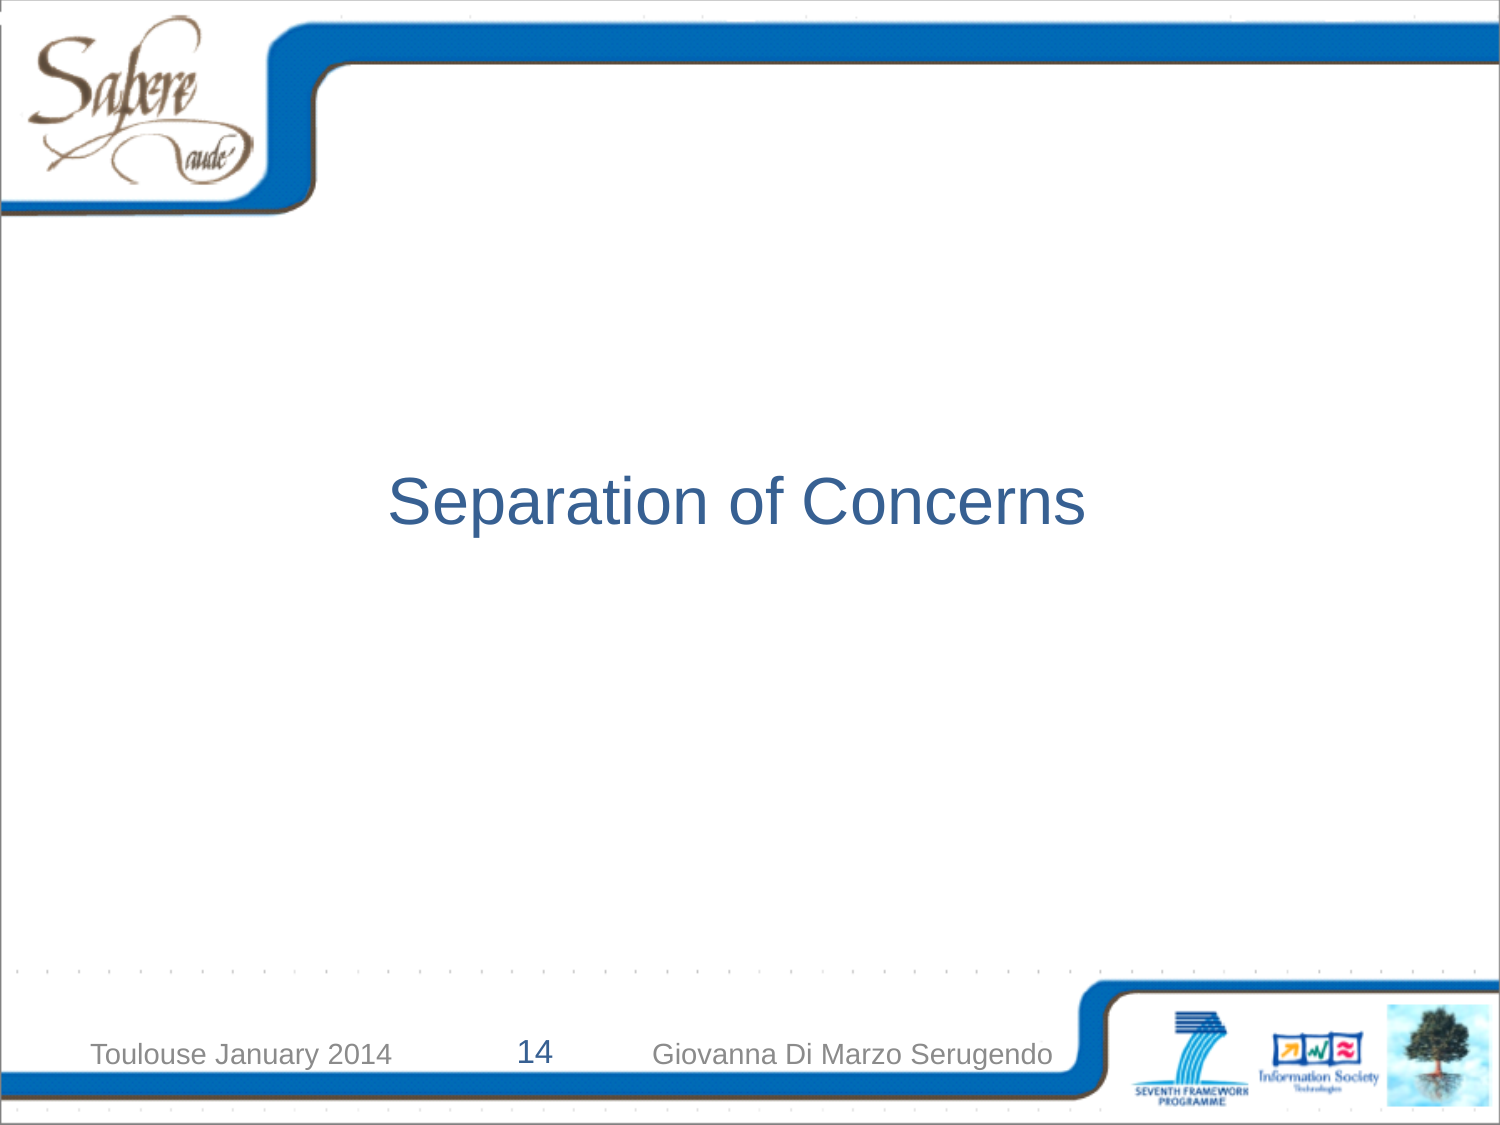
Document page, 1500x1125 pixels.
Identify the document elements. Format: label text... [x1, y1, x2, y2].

picture [0, 0, 1500, 1125]
footer Giovanna Di Marzo Serugendo [648, 1023, 1069, 1084]
title Separation of Concerns [150, 403, 1326, 592]
slide_number 14 [501, 1023, 648, 1084]
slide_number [75, 1023, 501, 1084]
